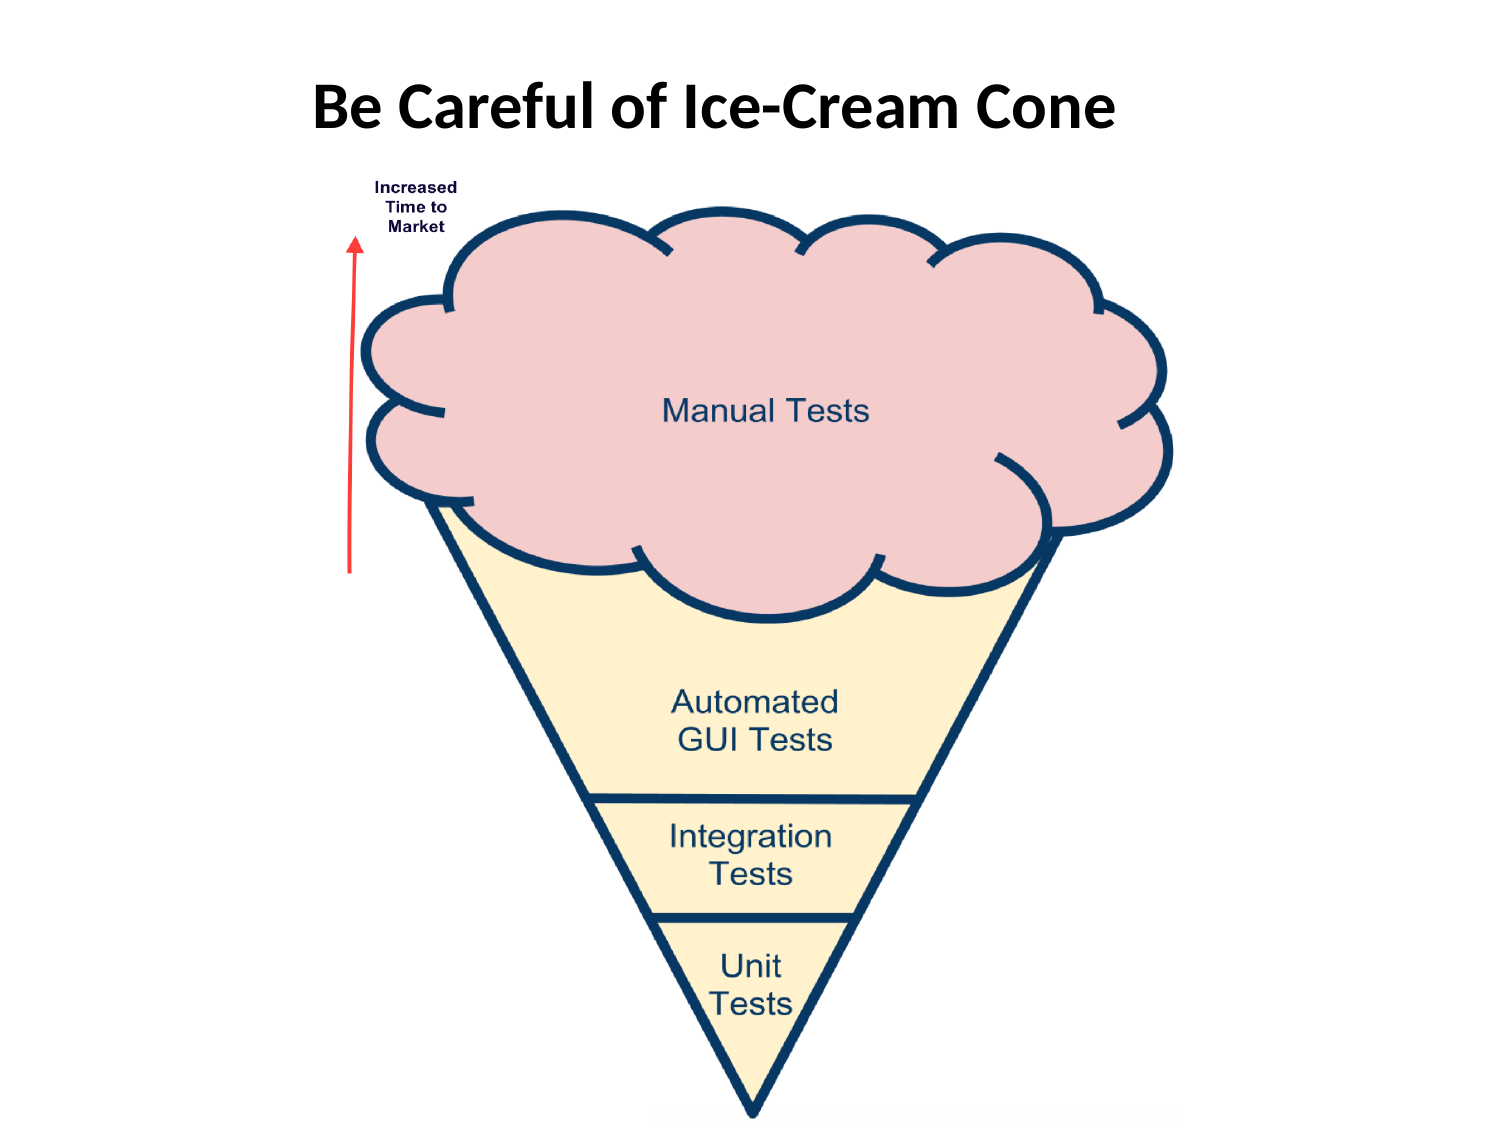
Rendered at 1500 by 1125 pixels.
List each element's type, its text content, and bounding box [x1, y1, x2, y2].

picture [344, 177, 1181, 1125]
text_box Be Careful of Ice-Cream Cone [0, 0, 1445, 204]
